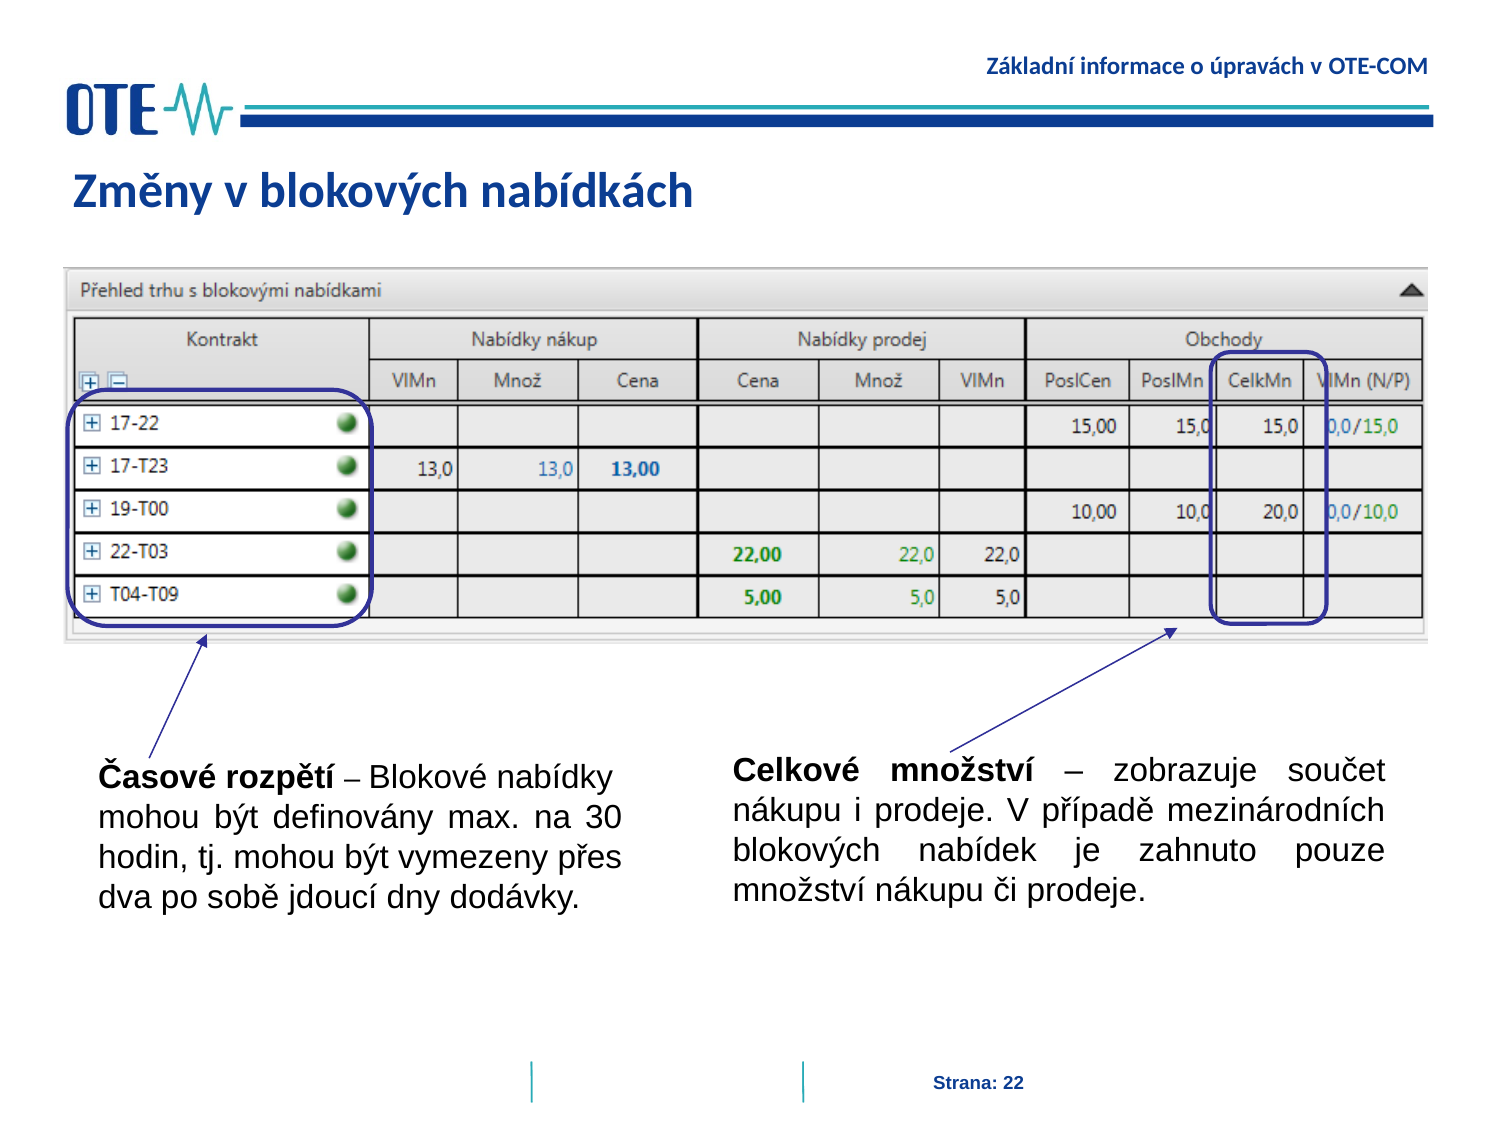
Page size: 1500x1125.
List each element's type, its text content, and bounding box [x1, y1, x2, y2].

text_box Základní informace o úpravách v OTE-COM [815, 41, 1444, 88]
text_box Časové rozpětí – Blokové nabídky mohou být definovány max. na 30 hodin, tj. mohou být vymezeny přes dva po sobě jdoucí dny dodávky. [83, 747, 638, 923]
text_box Celkové množství – zobrazuje součet nákupu i prodeje. V případě mezinárodních blokových nabídek je zahnuto pouze množství nákupu či prodeje. [717, 740, 1401, 916]
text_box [950, 627, 1178, 752]
text_box Změny v blokových nabídkách [59, 149, 1229, 226]
picture [62, 267, 1428, 644]
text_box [525, 1062, 1441, 1102]
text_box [149, 634, 207, 758]
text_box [59, 78, 1427, 142]
